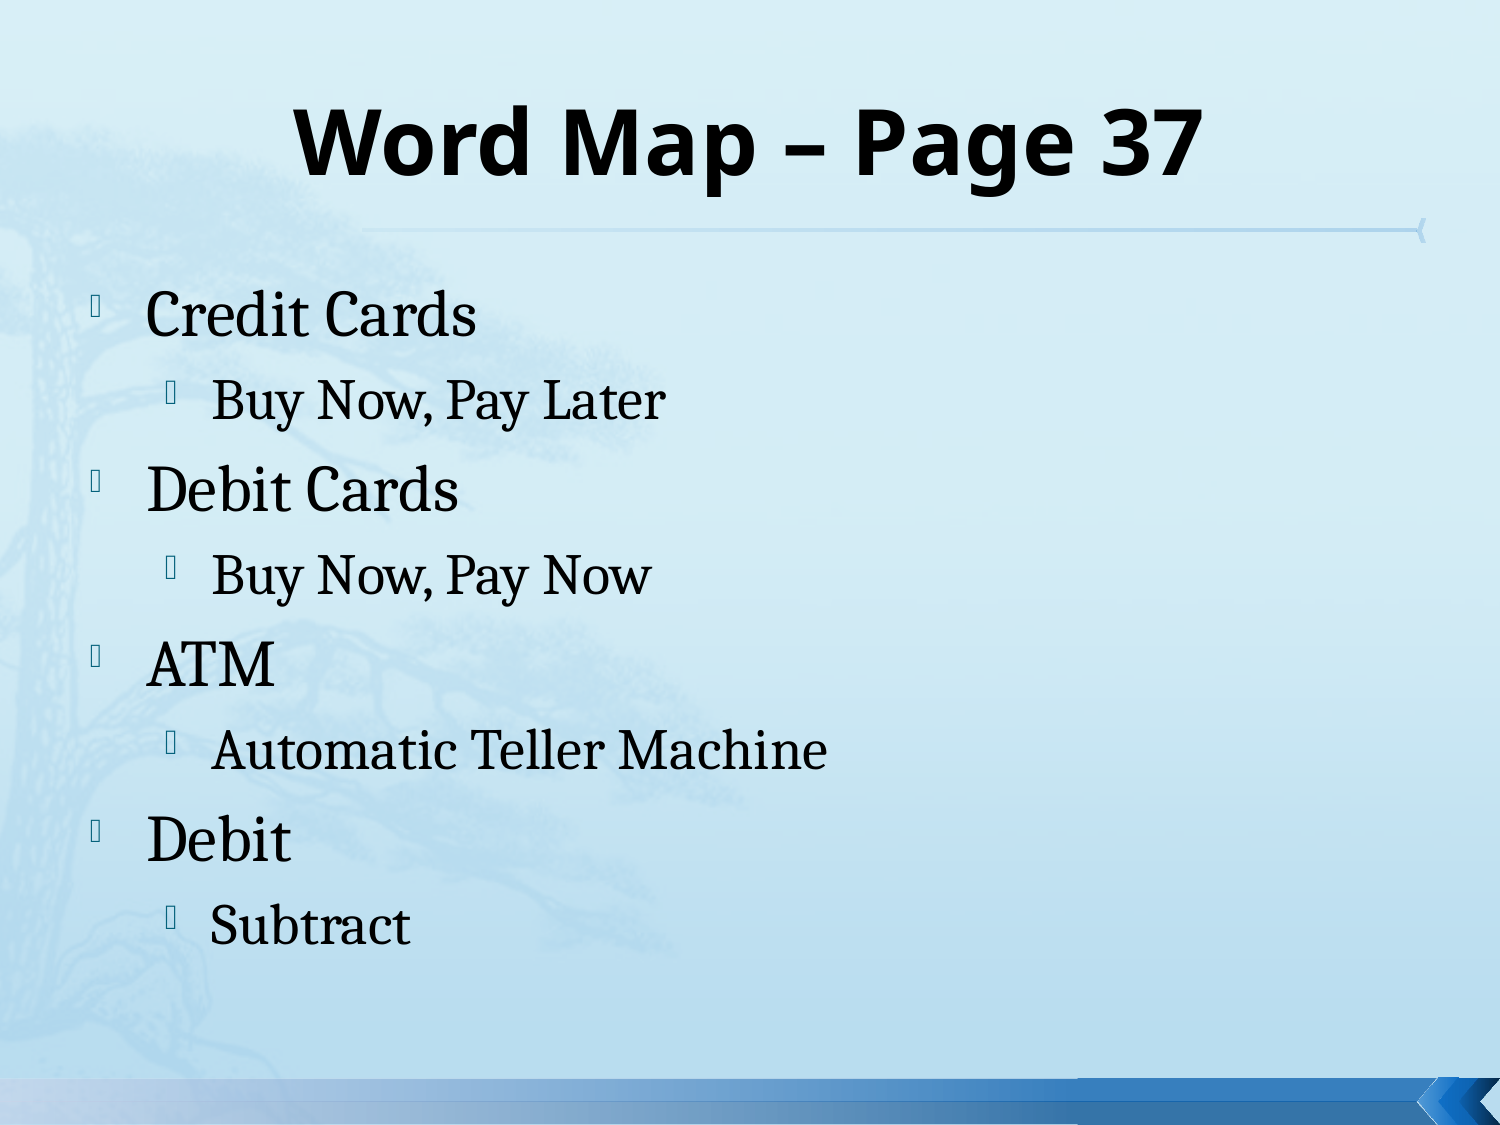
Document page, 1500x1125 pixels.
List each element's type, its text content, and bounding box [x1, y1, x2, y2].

list Credit Cards Buy Now, Pay Later Debit Cards Buy Now, Pay Now ATM Automatic Teller Machine Debit Subtract [75, 262, 1425, 1005]
title Word Map – Page 37 [75, 45, 1425, 233]
